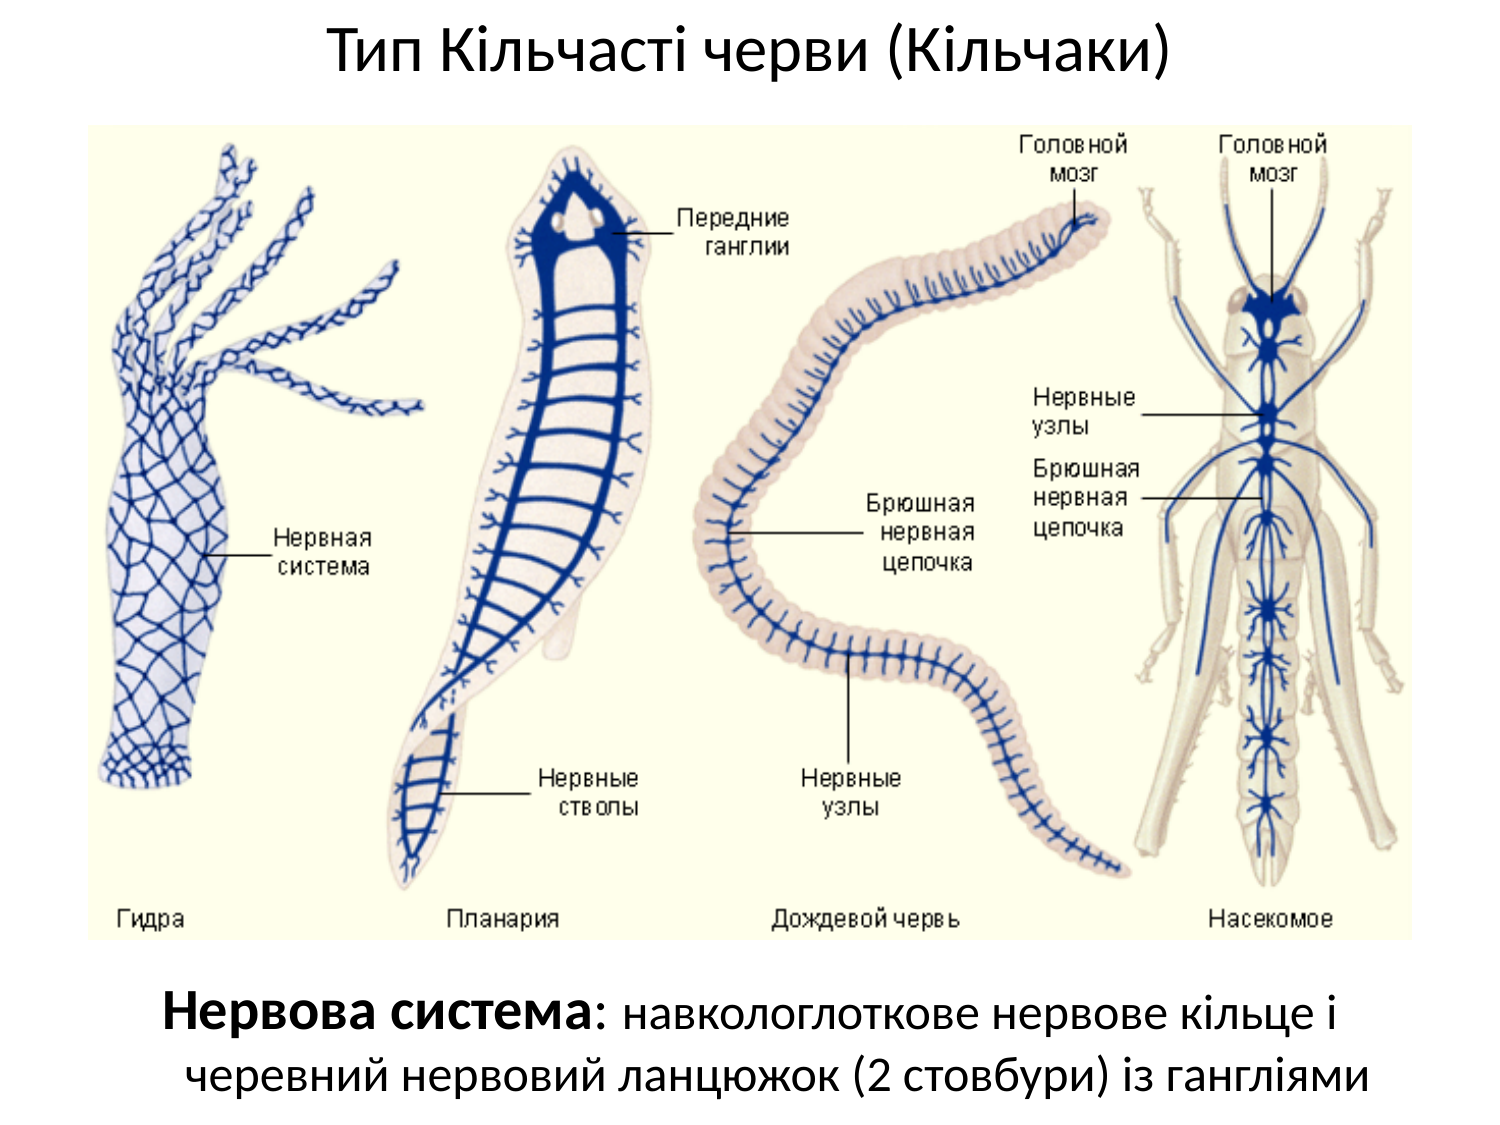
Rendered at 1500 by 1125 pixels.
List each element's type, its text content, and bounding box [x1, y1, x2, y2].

list Нервова система: навкологлоткове нервове кільце і черевний нервовий ланцюжок (2 стовбури) із гангліями [53, 964, 1447, 1106]
picture [88, 125, 1412, 940]
title Тип Кільчасті черви (Кільчаки) [75, 0, 1425, 90]
